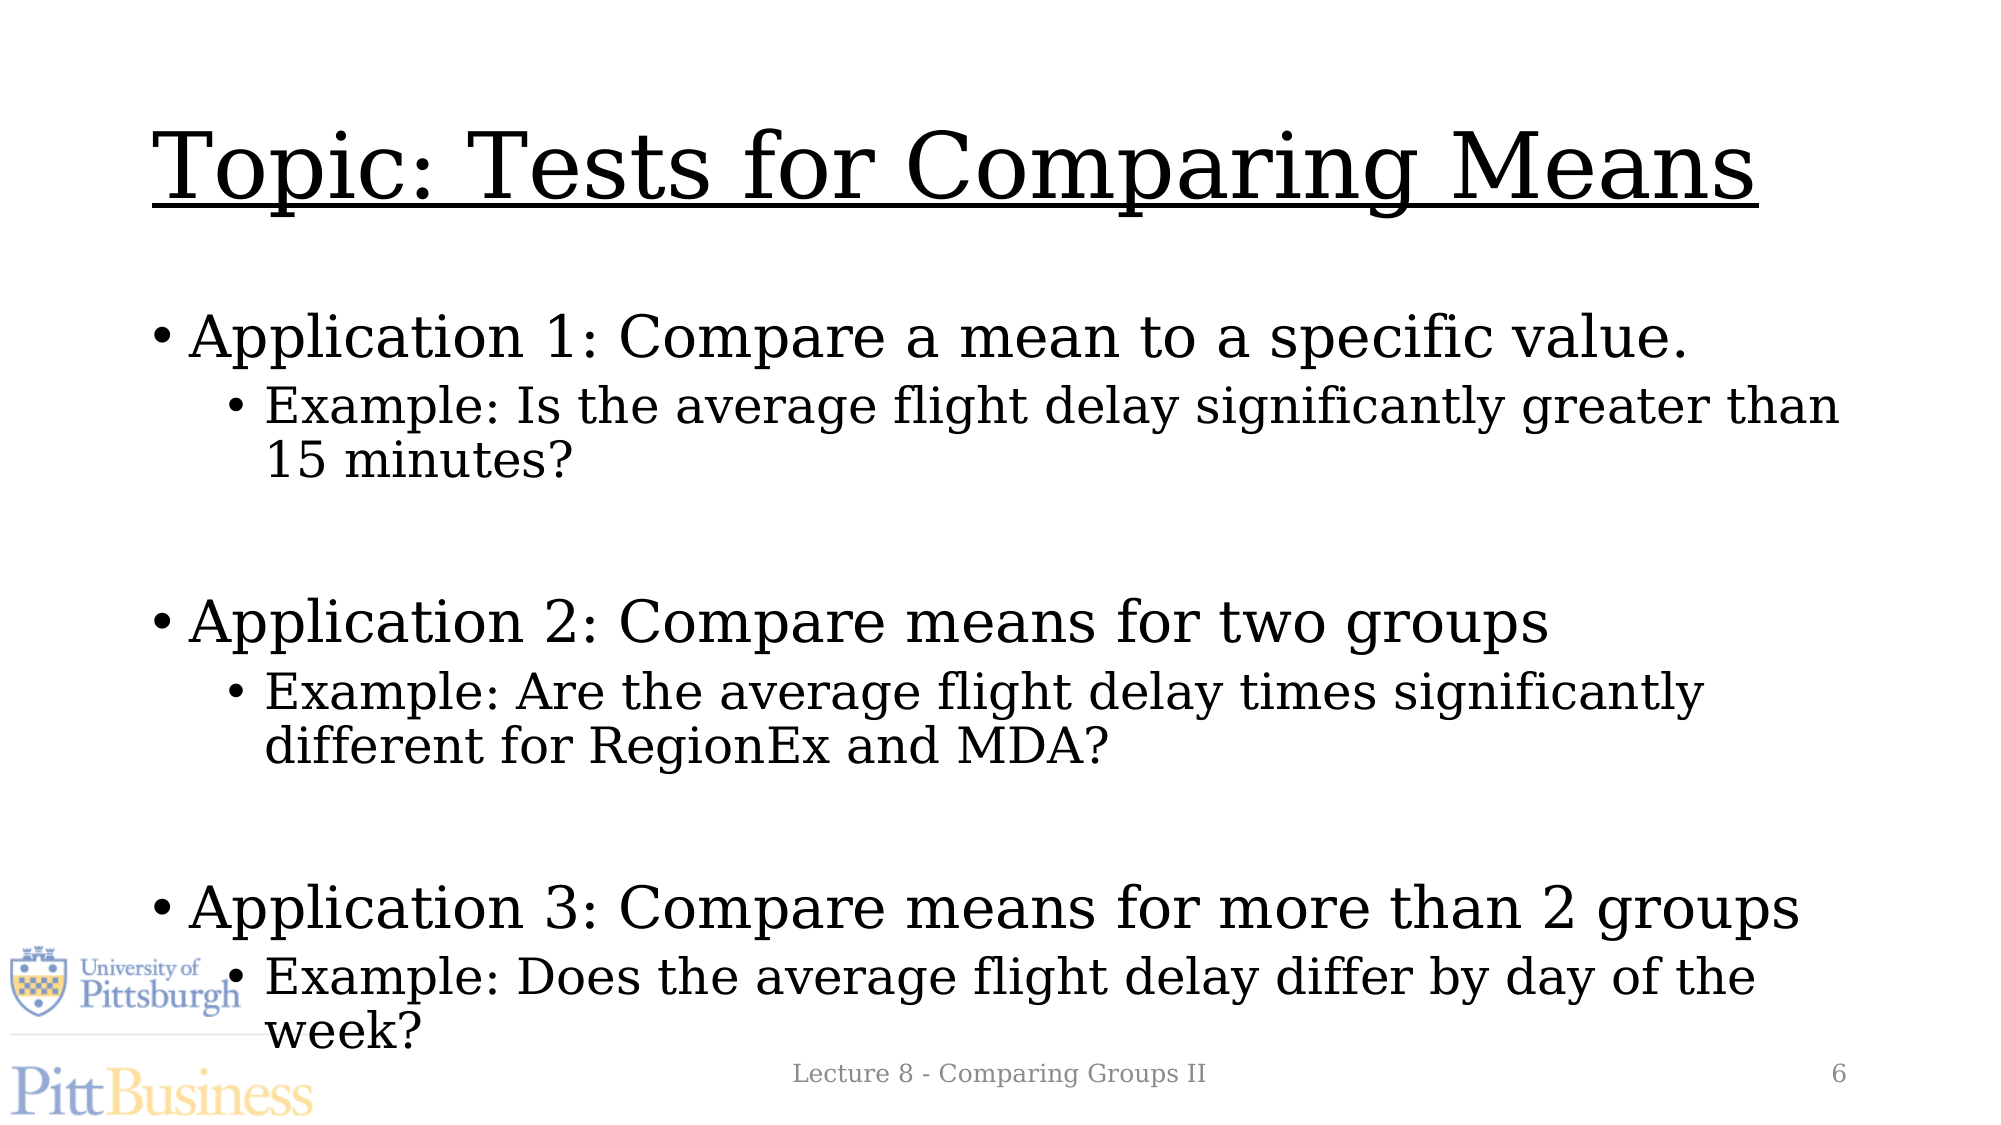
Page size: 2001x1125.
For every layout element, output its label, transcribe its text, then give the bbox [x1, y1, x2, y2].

list Application 1: Compare a mean to a specific value. Example: Is the average flight delay significantly greater than 15 minutes? Application 2: Compare means for two groups Example: Are the average flight delay times significantly different for RegionEx and MDA? Application 3: Compare means for more than 2 groups Example: Does the average flight delay differ by day of the week? [137, 299, 1863, 1014]
title Topic: Tests for Comparing Means [137, 59, 1863, 278]
slide_number 6 [1412, 1042, 1863, 1103]
footer Lecture 8 - Comparing Groups II [662, 1042, 1338, 1103]
